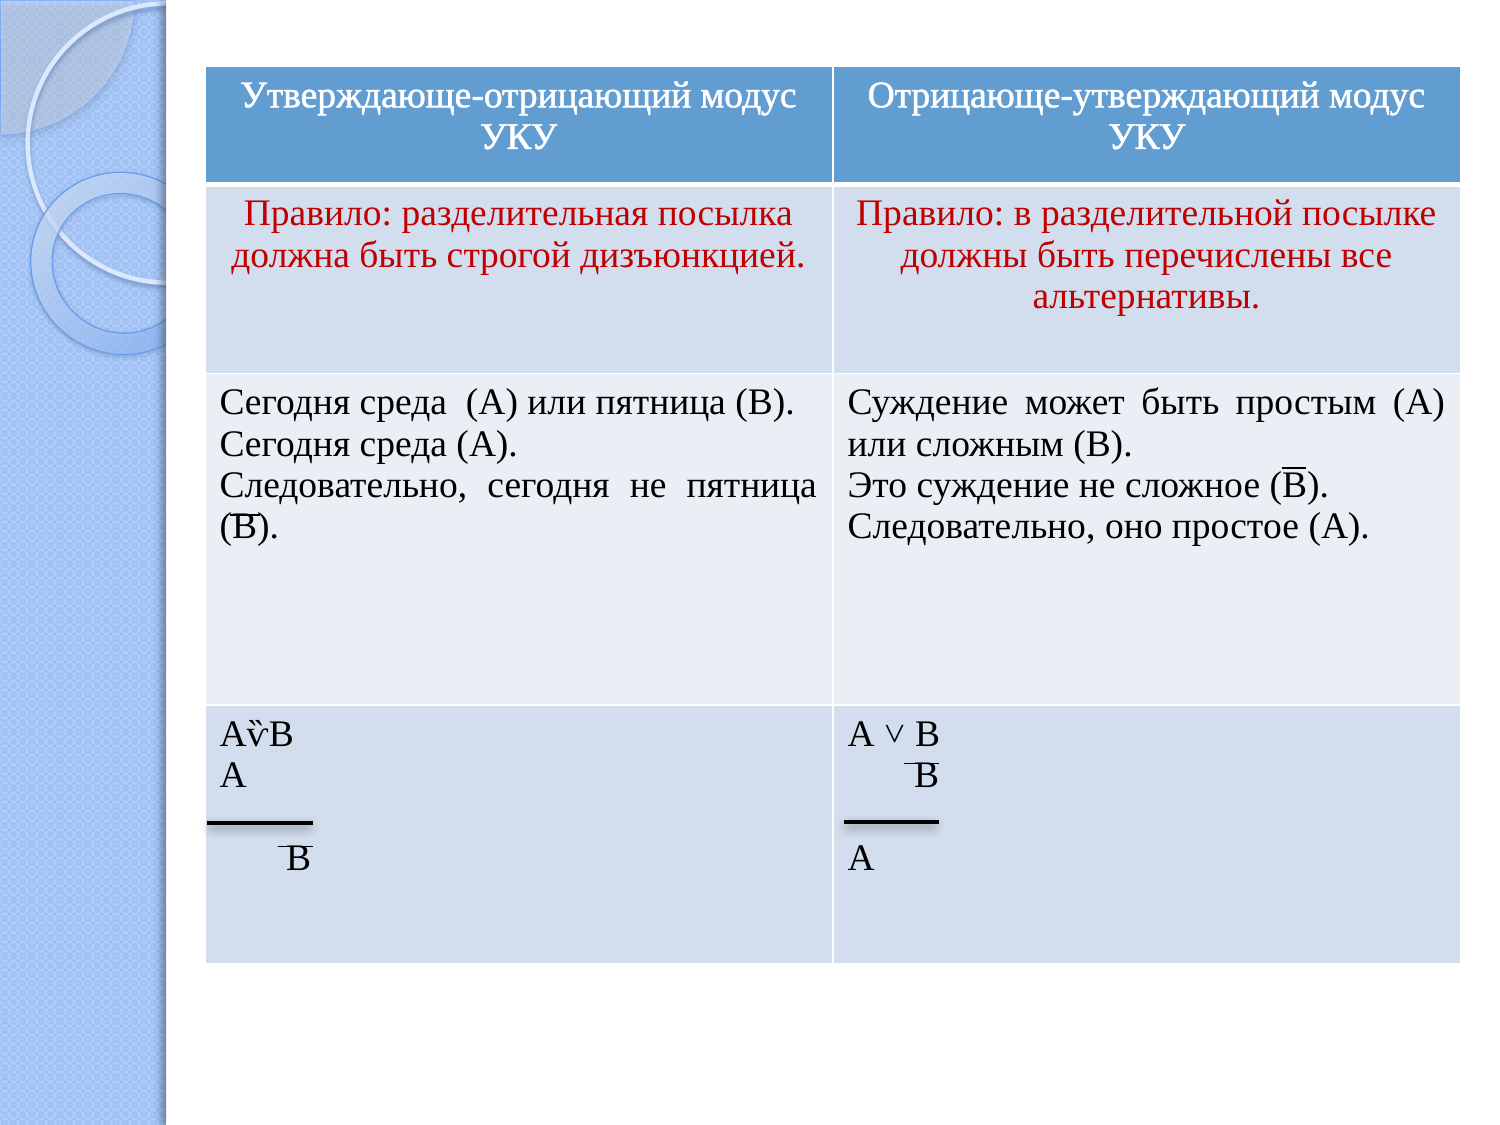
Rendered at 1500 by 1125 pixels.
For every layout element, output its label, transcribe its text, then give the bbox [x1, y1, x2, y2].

table_cell Правило: разделительная посылка должна быть строгой дизъюнкцией. [206, 187, 832, 373]
table_cell АѷВ А В [206, 706, 832, 963]
table_cell Сегодня среда (А) или пятница (В). Сегодня среда (А). Следовательно, сегодня не пятница (В). [206, 374, 832, 704]
table_cell А ˅ В В А [834, 706, 1460, 963]
table_header Утверждающе-отрицающий модус УКУ [206, 67, 832, 182]
table_header Отрицающе-утверждающий модус УКУ [834, 67, 1460, 182]
table_cell Правило: в разделительной посылке должны быть перечислены все альтернативы. [834, 187, 1460, 373]
table_cell Суждение может быть простым (А) или сложным (В). Это суждение не сложное (В). Следовательно, оно простое (А). [834, 374, 1460, 704]
